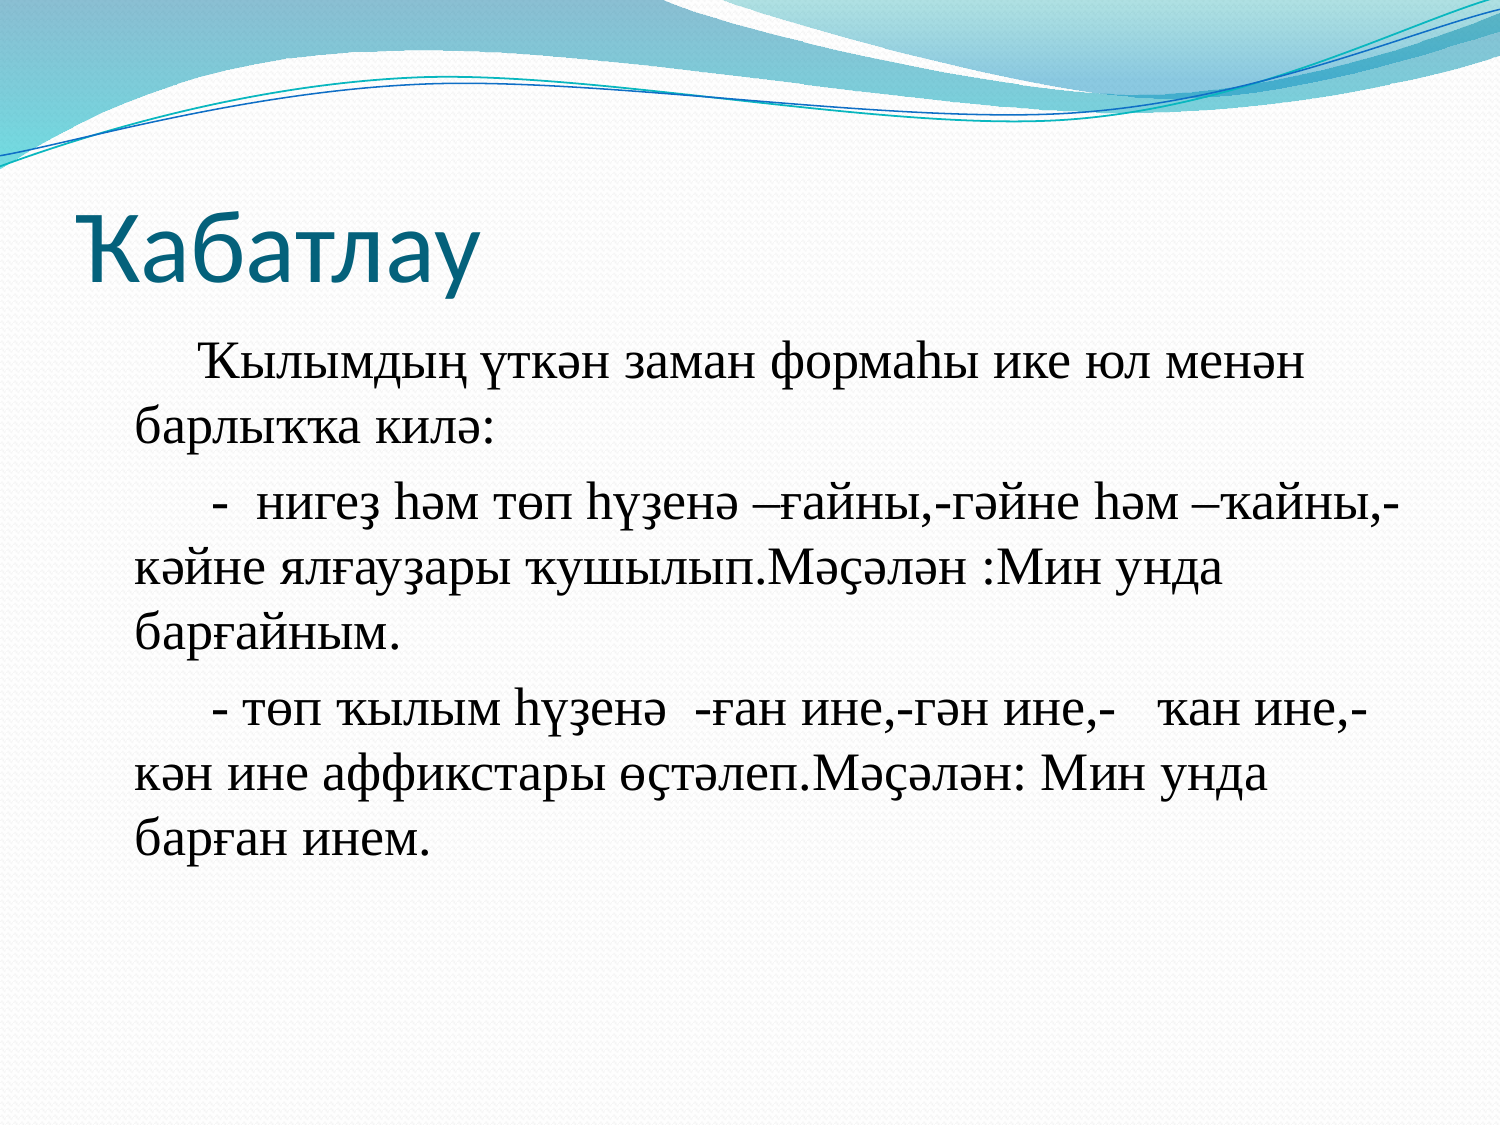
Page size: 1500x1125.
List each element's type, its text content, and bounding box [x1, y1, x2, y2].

title Ҡабатлау [75, 115, 1425, 303]
list Ҡылымдың үткән заман формаһы ике юл менән барлыҡҡа килә: - нигеҙ һәм төп һүҙенә –ғайны,-гәйне һәм –ҡайны,-кәйне ялғауҙары ҡушылып.Мәҫәлән :Мин унда барғайным. - төп ҡылым һүҙенә -ған ине,-гән ине,- ҡан ине,-кән ине аффикстары өҫтәлеп.Мәҫәлән: Мин унда барған инем. [75, 317, 1425, 1038]
